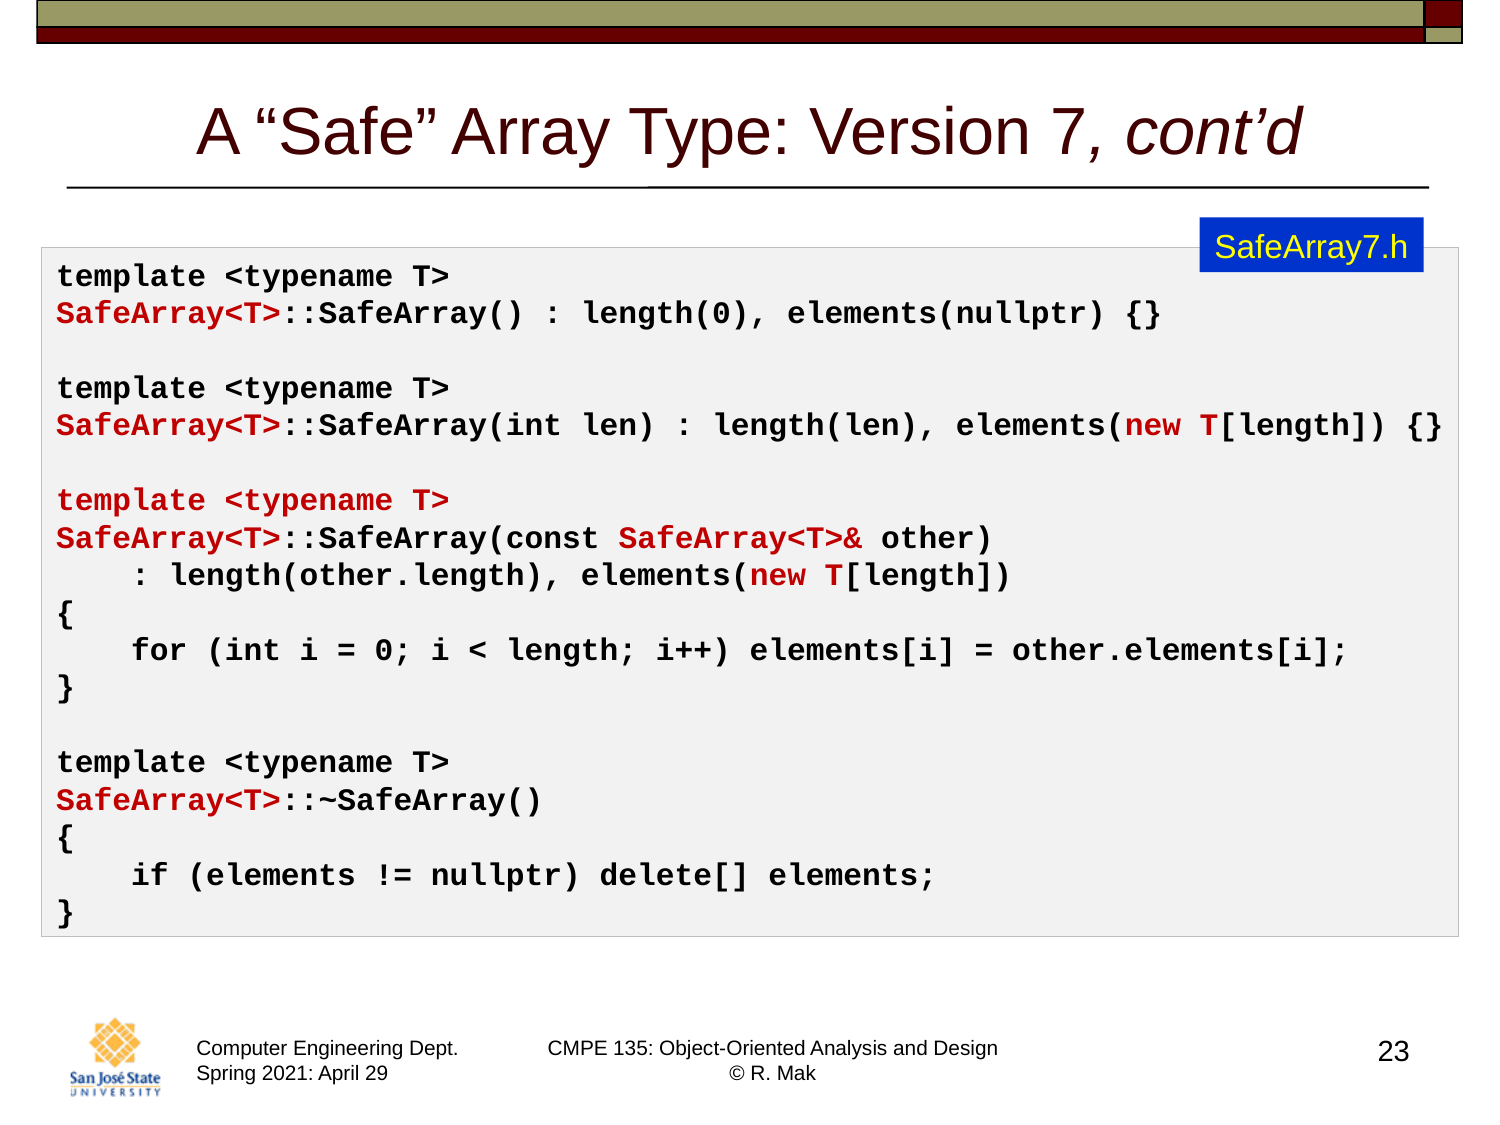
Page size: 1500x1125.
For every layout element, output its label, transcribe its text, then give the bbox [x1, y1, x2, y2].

title A “Safe” Array Type: Version 7, cont’d [75, 67, 1425, 175]
text_box template <typename T> SafeArray<T>::SafeArray() : length(0), elements(nullptr) {} template <typename T> SafeArray<T>::SafeArray(int len) : length(len), elements(new T[length]) {} template <typename T> SafeArray<T>::SafeArray(const SafeArray<T>& other) : length(other.length), elements(new T[length]) { for (int i = 0; i < length; i++) elements[i] = other.elements[i]; } template <typename T> SafeArray<T>::~SafeArray() { if (elements != nullptr) delete[] elements; } [41, 247, 1459, 937]
picture [60, 1012, 166, 1112]
text_box SafeArray7.h [1199, 217, 1424, 273]
slide_number 23 [1335, 1025, 1425, 1100]
